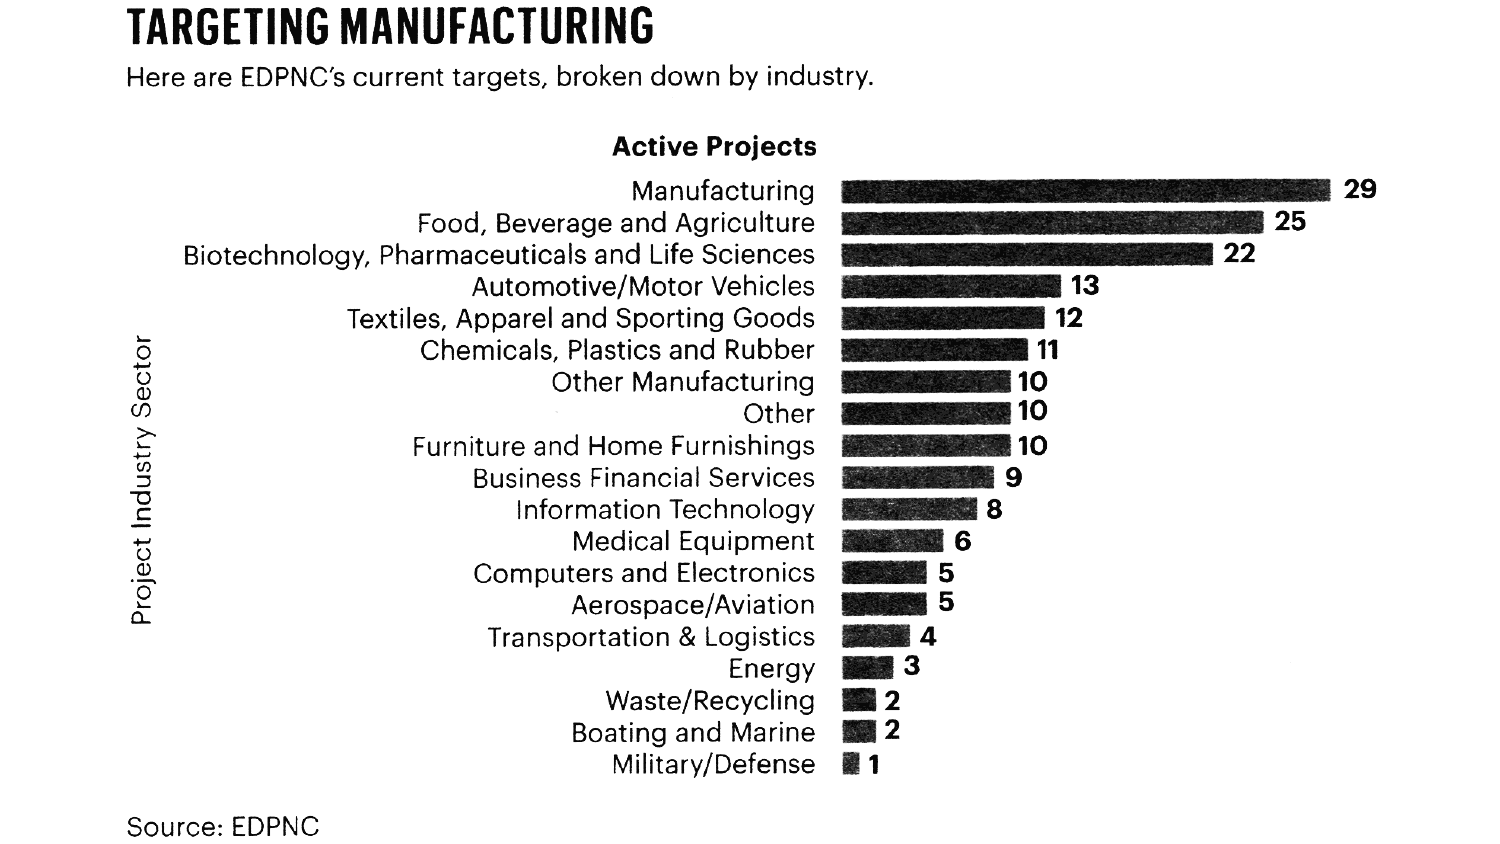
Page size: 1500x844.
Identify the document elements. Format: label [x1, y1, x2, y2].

picture [118, 0, 1382, 844]
